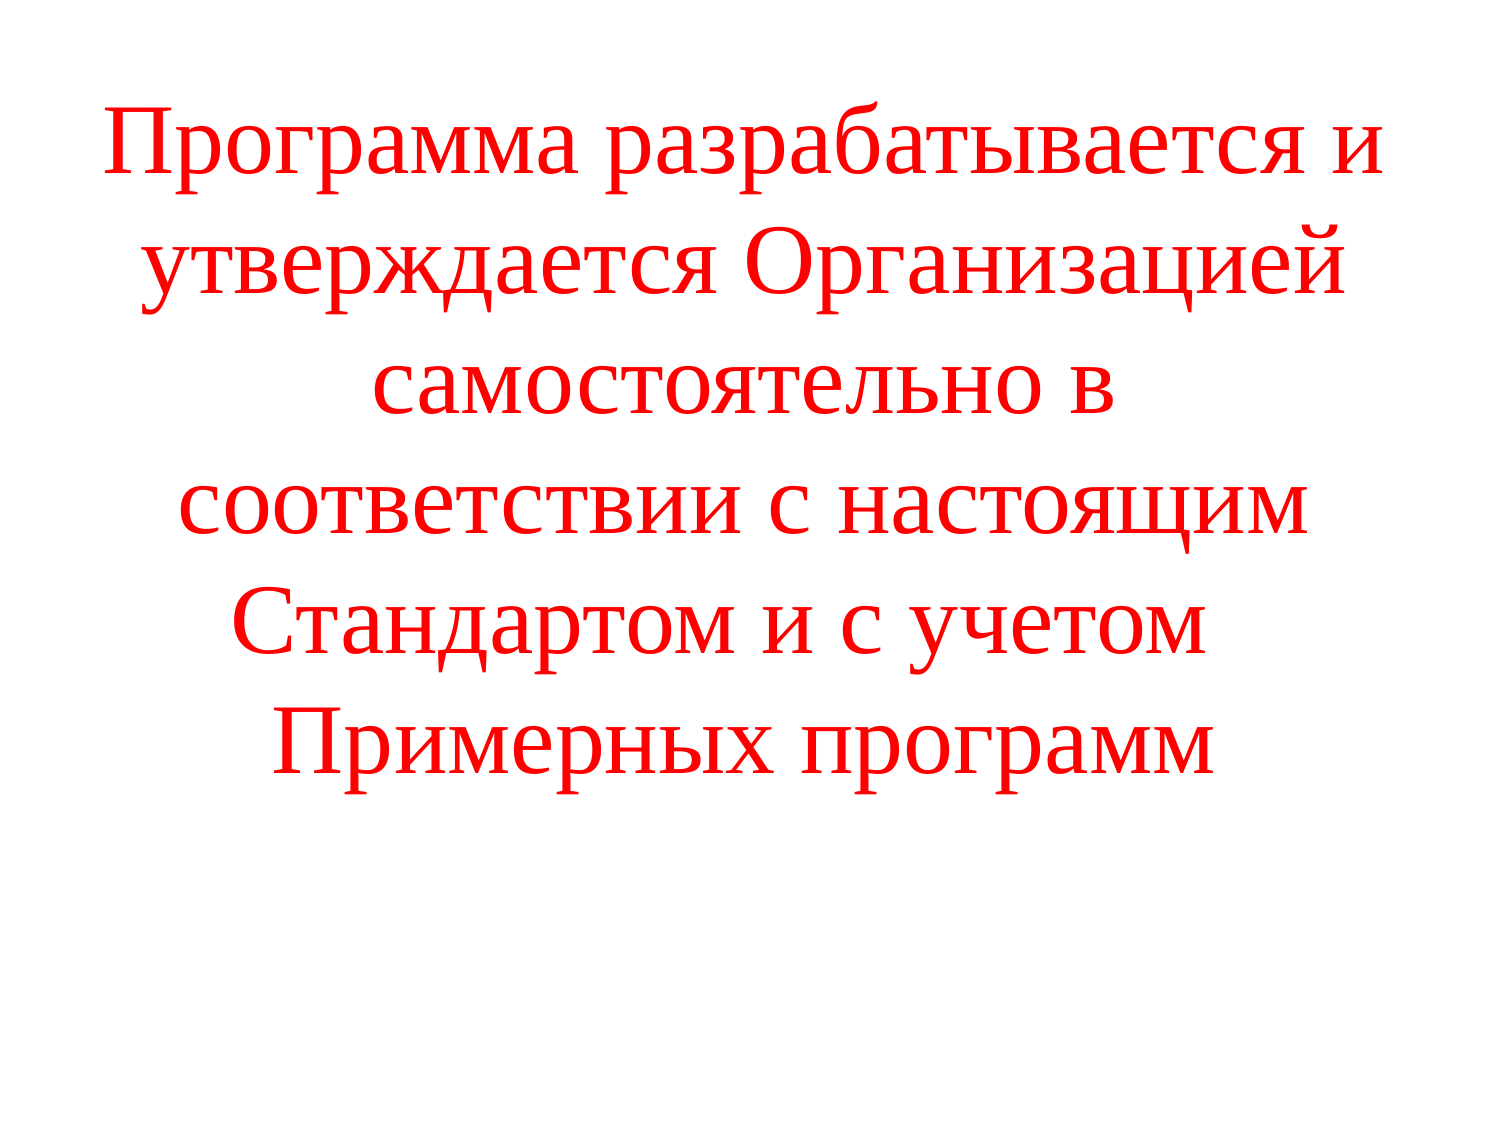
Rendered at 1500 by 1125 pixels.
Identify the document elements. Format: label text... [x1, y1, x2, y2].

text_box Программа разрабатывается и утверждается Организацией самостоятельно в соответствии с настоящим Стандартом и с учетом Примерных программ [76, 66, 1412, 801]
